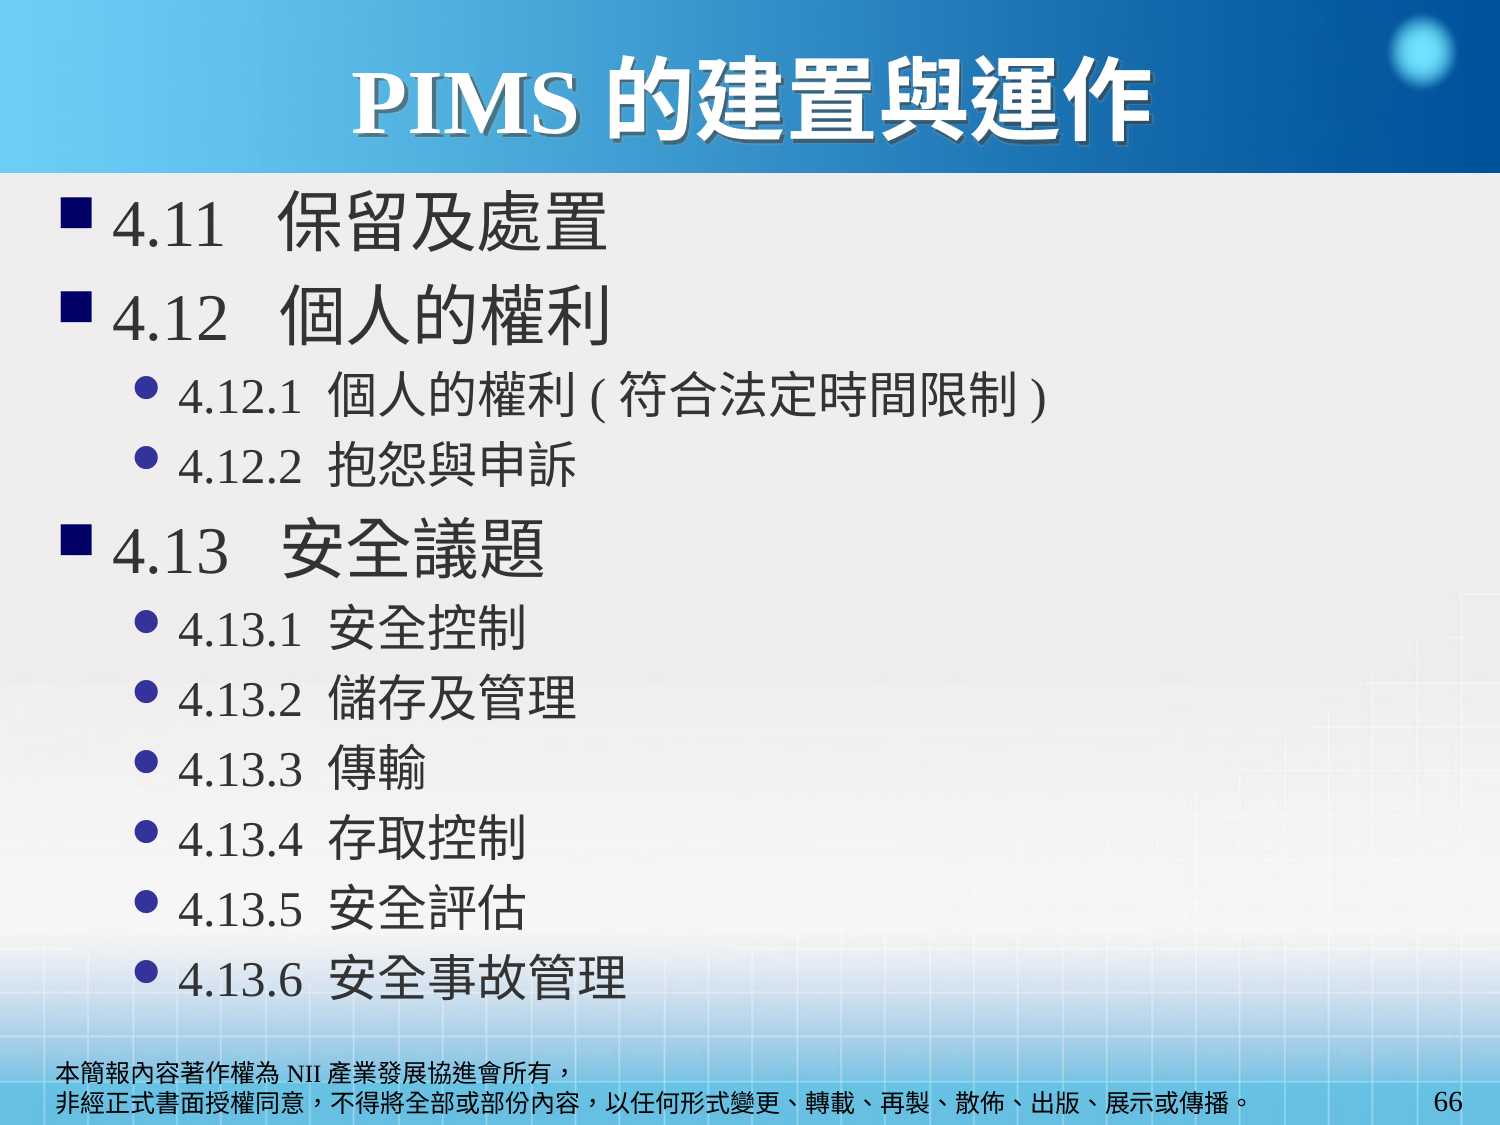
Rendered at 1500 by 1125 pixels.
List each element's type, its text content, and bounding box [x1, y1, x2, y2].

slide_number 66 [1127, 1074, 1479, 1125]
list 4.11 保留及處置 4.12 個人的權利 4.12.1 個人的權利(符合法定時間限制) 4.12.2 抱怨與申訴 4.13 安全議題 4.13.1 安全控制 4.13.2 儲存及管理 4.13.3 傳輸 4.13.4 存取控制 4.13.5 安全評估 4.13.6 安全事故管理 [41, 172, 1447, 1012]
title PIMS的建置與運作 [5, 18, 1500, 168]
picture [0, 0, 1500, 1125]
